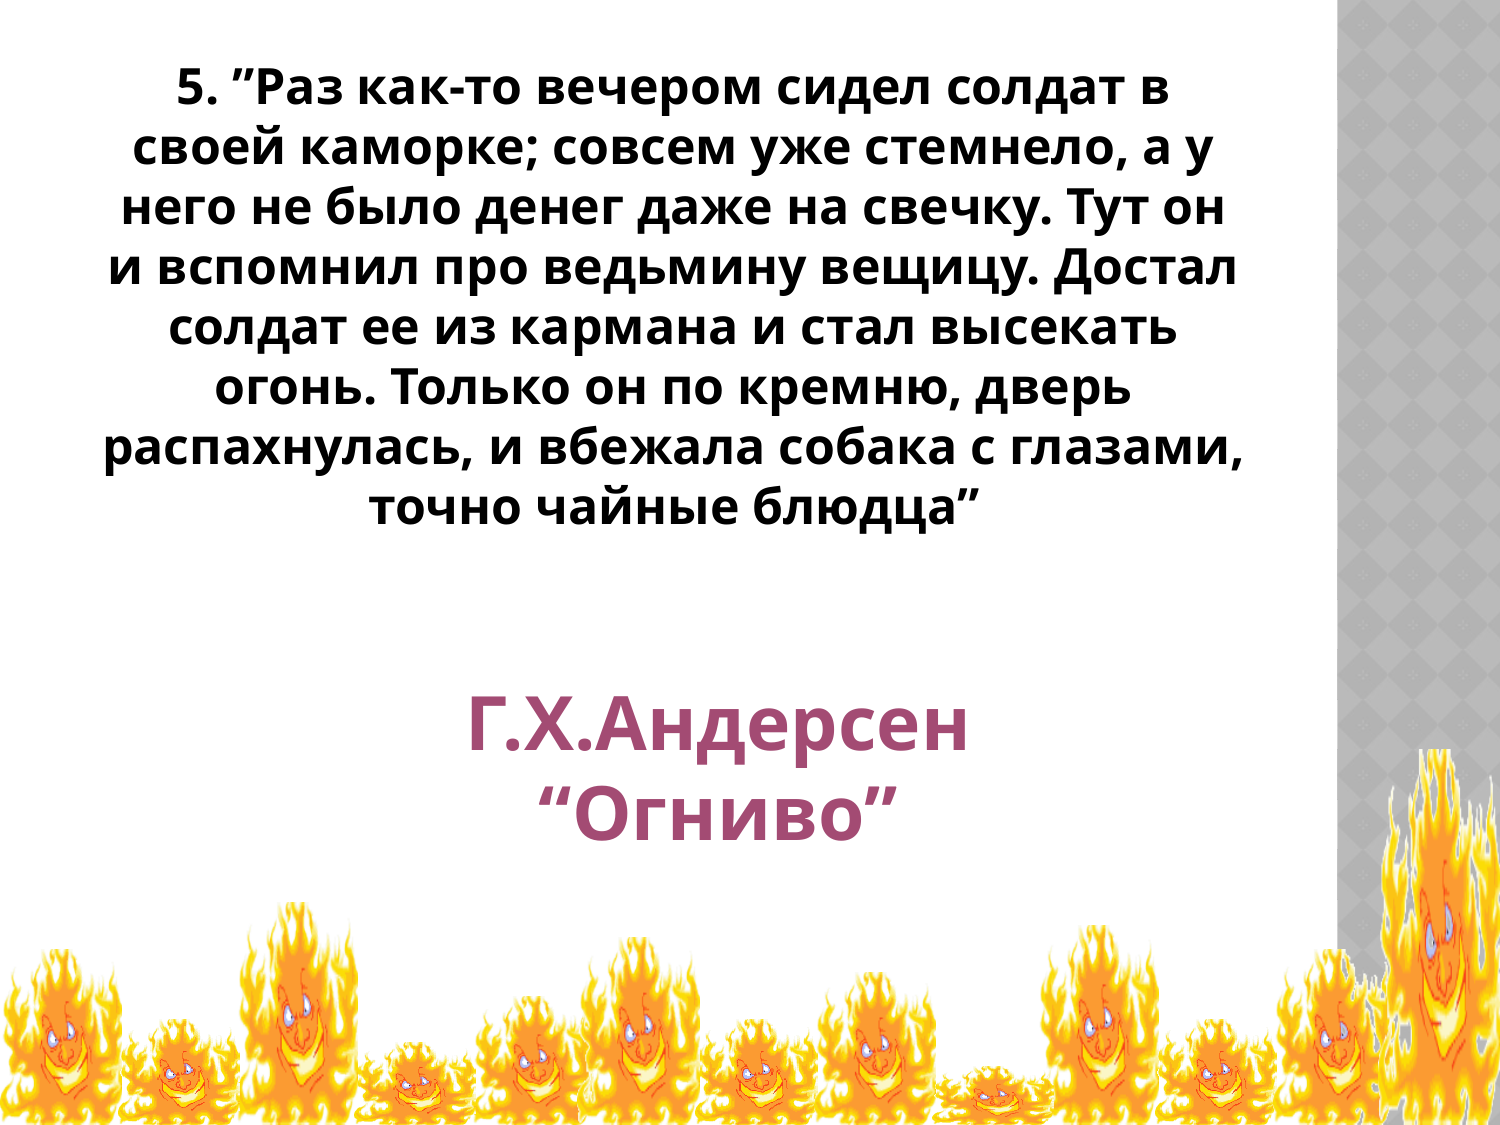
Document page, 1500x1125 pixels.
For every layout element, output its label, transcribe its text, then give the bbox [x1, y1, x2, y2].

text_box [0, 749, 1500, 1125]
text_box 5. ”Раз как-то вечером сидел солдат в своей каморке; совсем уже стемнело, а у него не было денег даже на свечку. Тут он и вспомнил про ведьмину вещицу. Достал солдат ее из кармана и стал высекать огонь. Только он по кремню, дверь распахнулась, и вбежала собака с глазами, точно чайные блюдца” [81, 46, 1266, 542]
text_box Г.Х.Андерсен “Огниво” [328, 667, 1109, 747]
